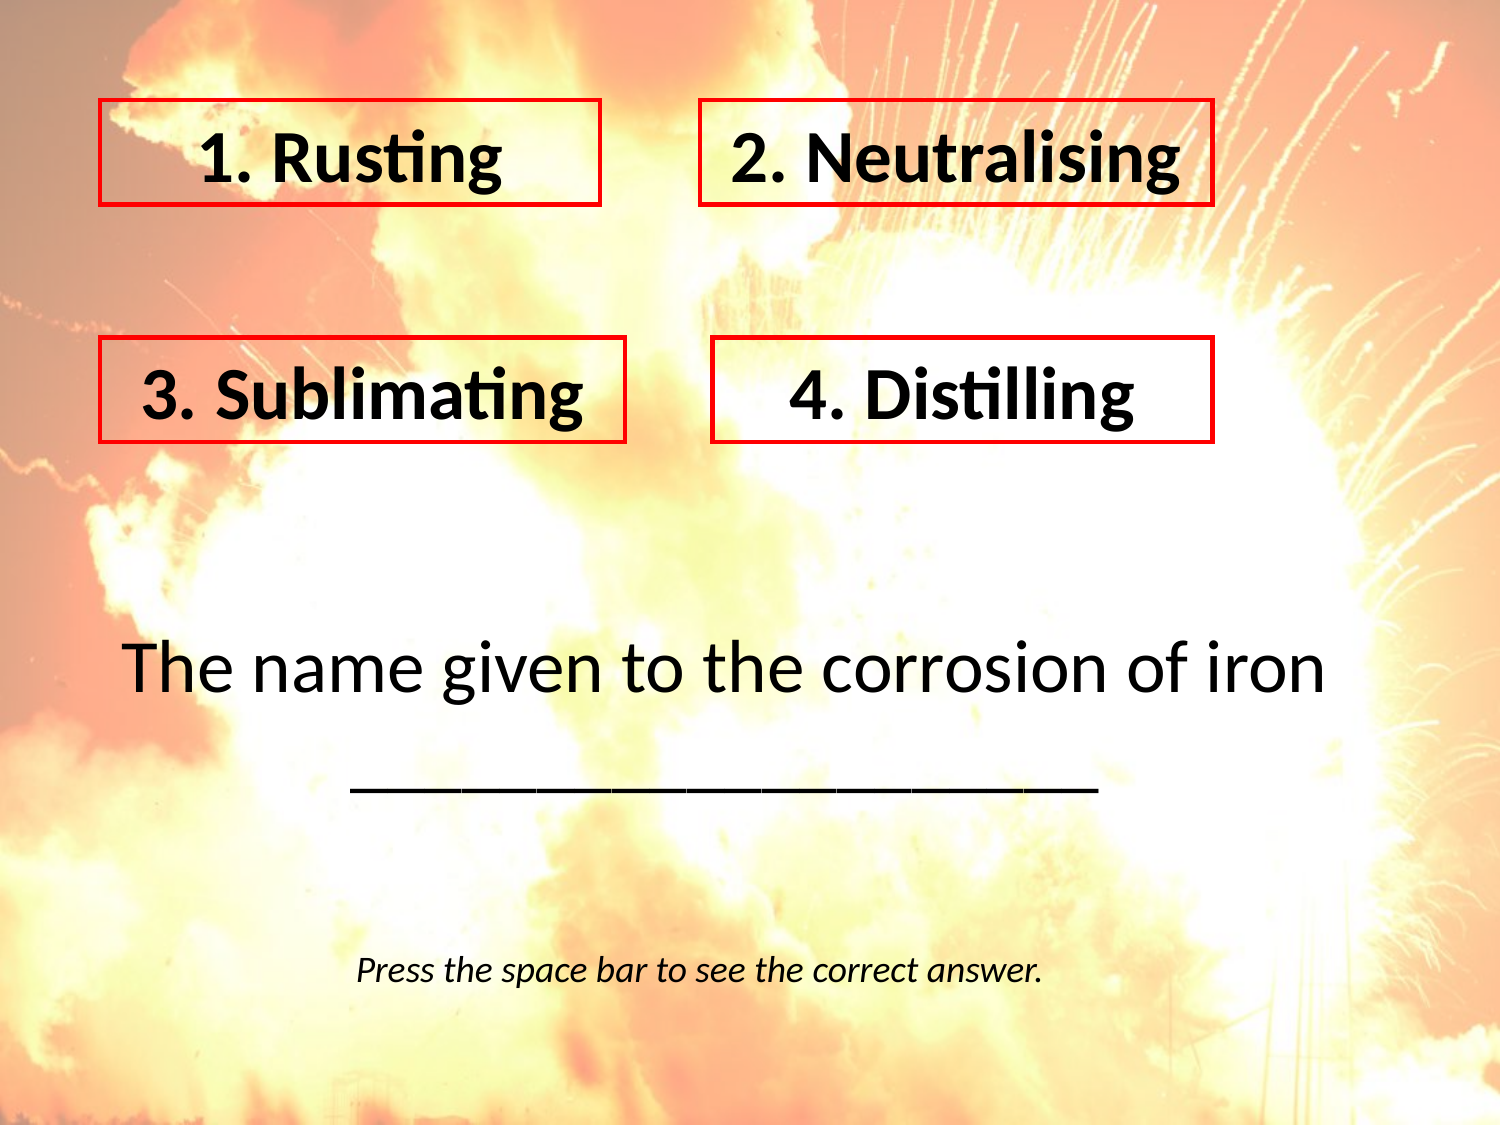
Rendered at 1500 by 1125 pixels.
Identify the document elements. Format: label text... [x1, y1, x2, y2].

text_box 1. Rusting [99, 99, 600, 205]
text_box 2. Neutralising [699, 99, 1213, 205]
text_box Press the space bar to see the correct answer. [187, 937, 1213, 998]
text_box 4. Distilling [712, 337, 1213, 443]
text_box 3. Sublimating [99, 337, 625, 443]
title The name given to the corrosion of iron ____________________ [87, 587, 1363, 829]
